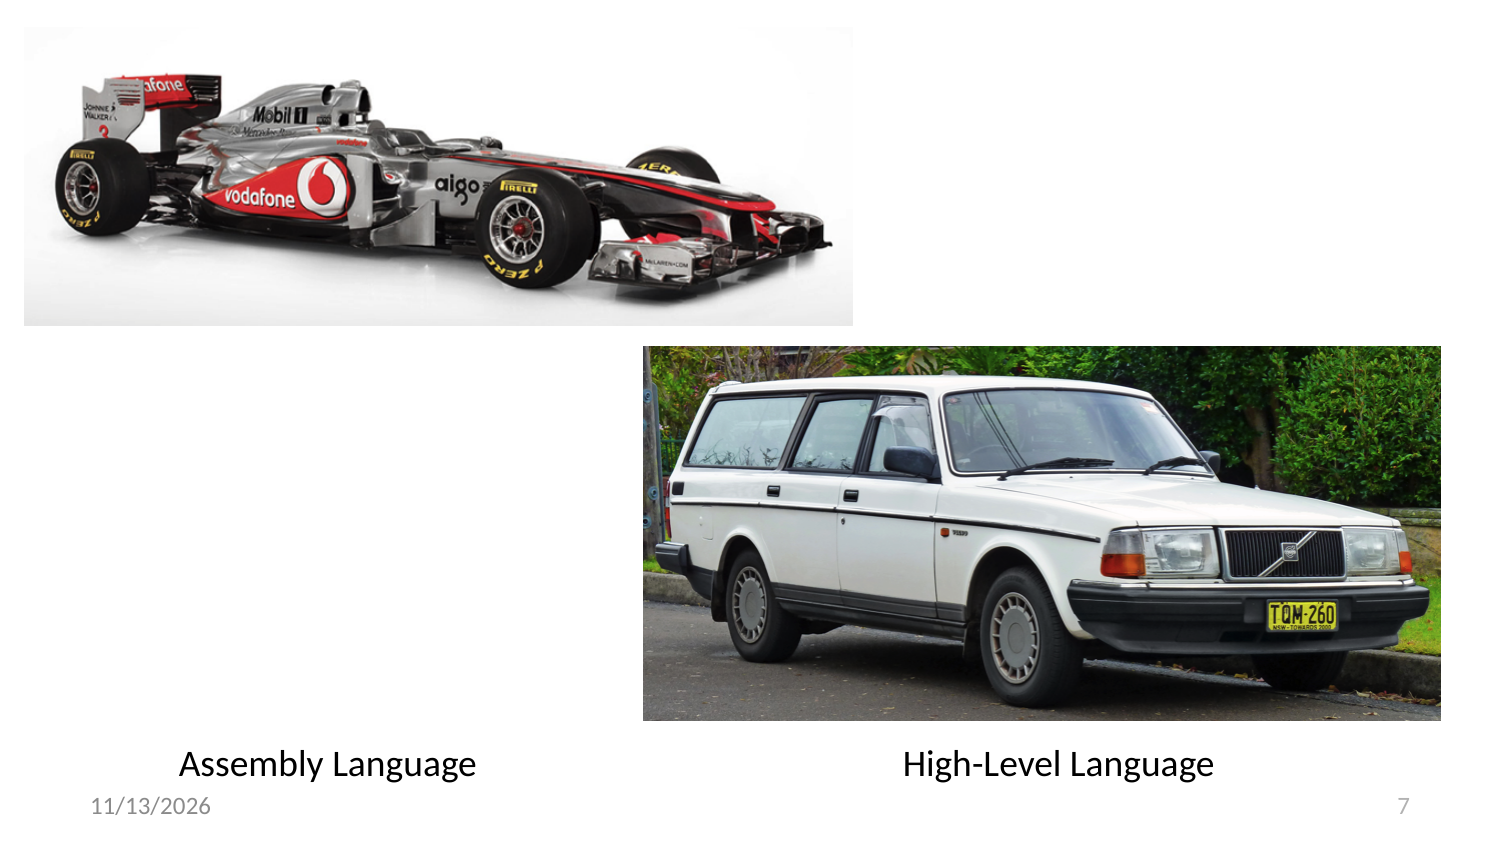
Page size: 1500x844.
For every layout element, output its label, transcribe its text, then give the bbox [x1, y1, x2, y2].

text_box 9/7/17 [75, 782, 425, 827]
slide_number 7 [1074, 782, 1425, 827]
picture [24, 27, 853, 326]
text_box High-Level Language [888, 731, 1231, 791]
text_box Assembly Language [164, 731, 493, 791]
picture [643, 345, 1441, 722]
